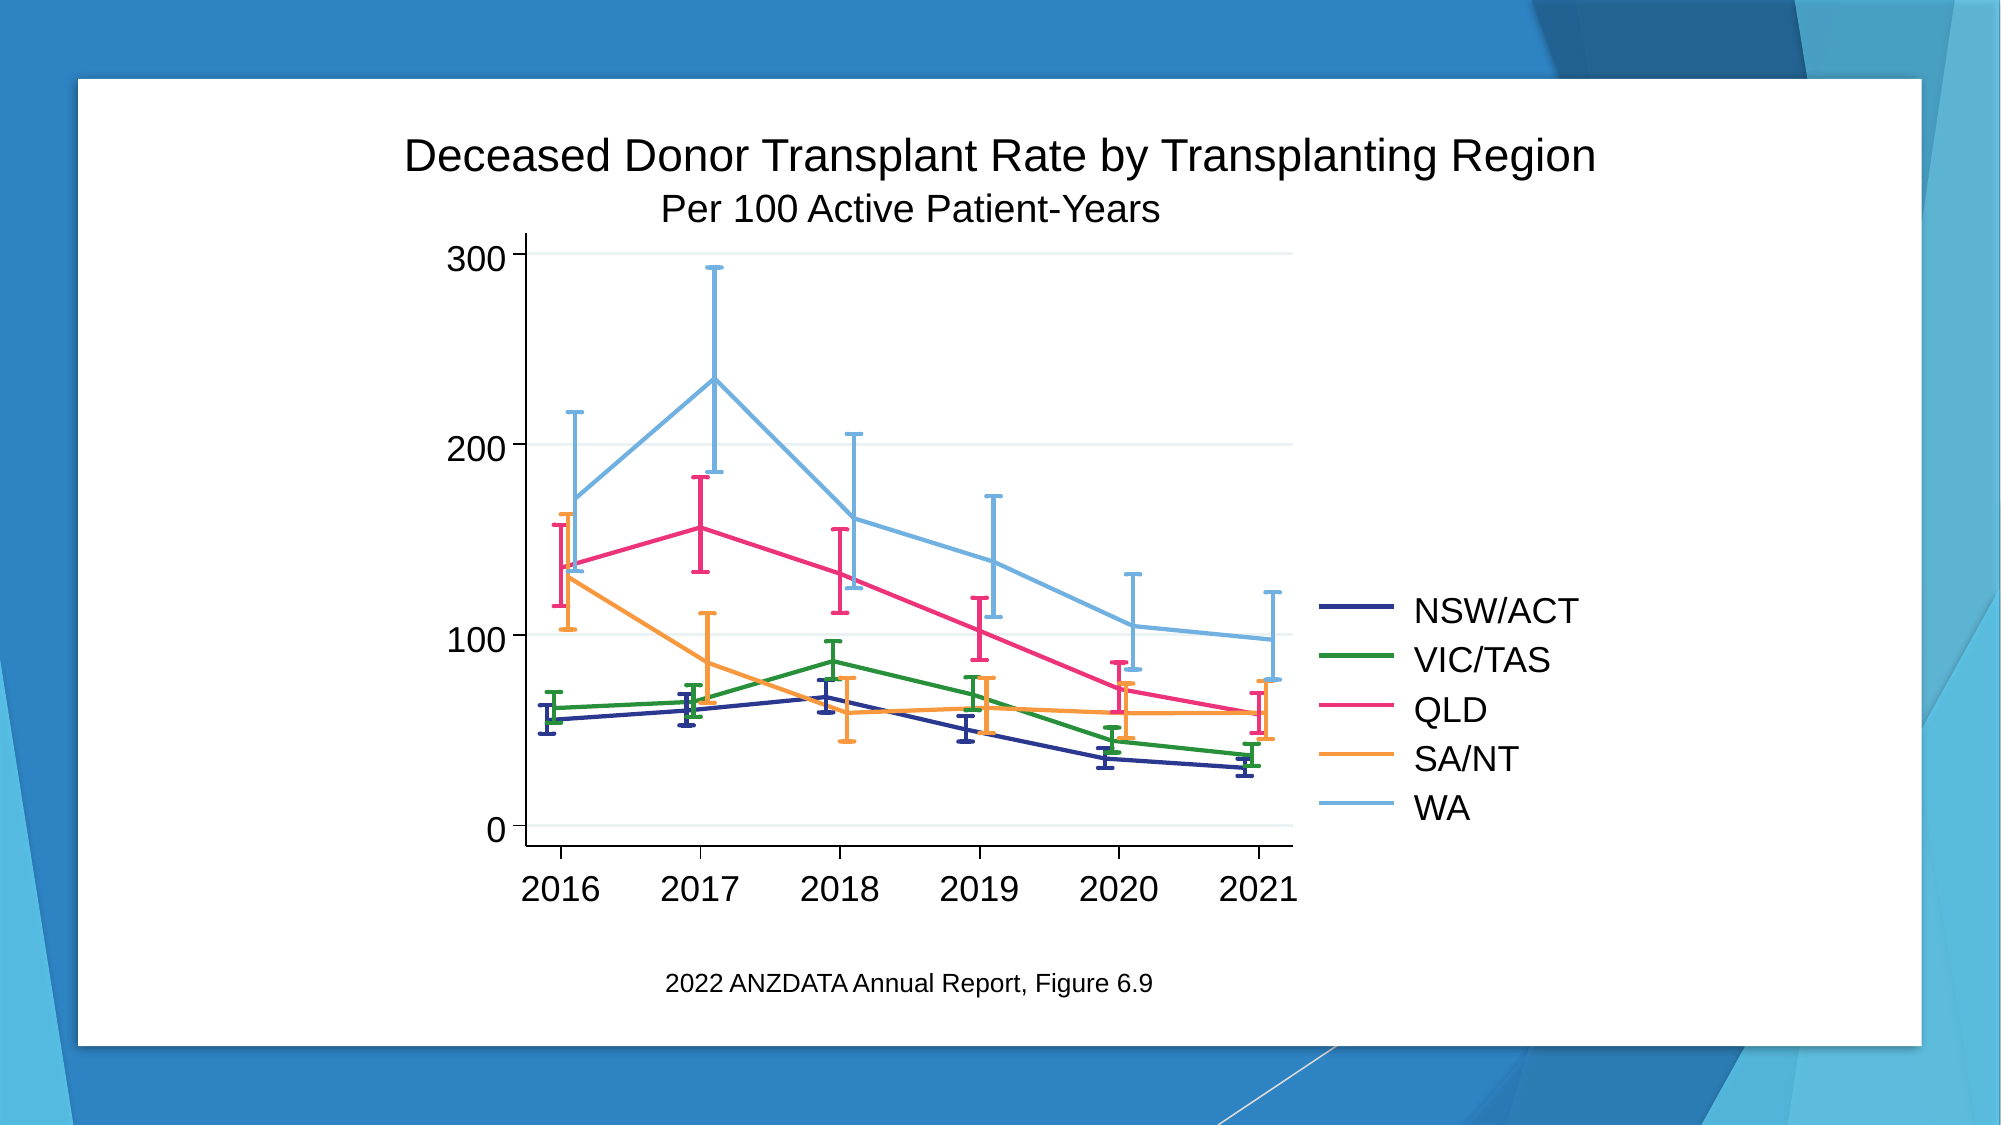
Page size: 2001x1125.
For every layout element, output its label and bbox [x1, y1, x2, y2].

picture [350, 91, 1650, 1034]
text_box [0, 0, 2000, 1125]
